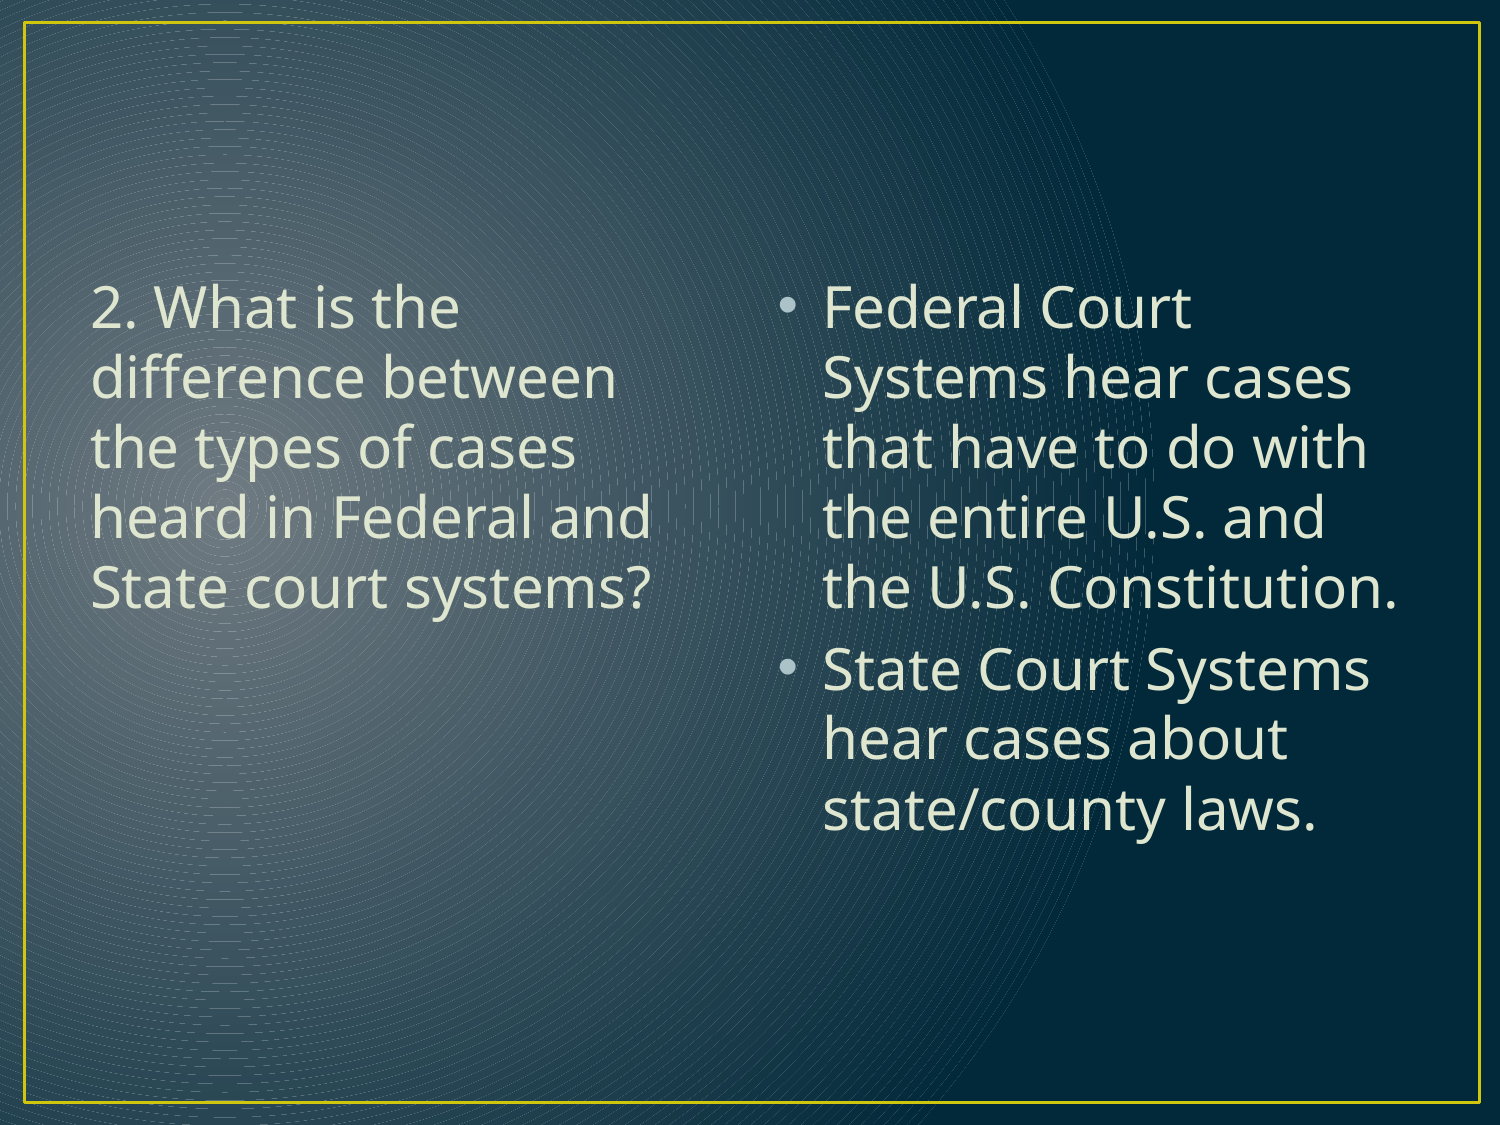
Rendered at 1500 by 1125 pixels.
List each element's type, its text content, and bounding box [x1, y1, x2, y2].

list 2. What is the difference between the types of cases heard in Federal and State court systems? [75, 262, 738, 1005]
list Federal Court Systems hear cases that have to do with the entire U.S. and the U.S. Constitution. State Court Systems hear cases about state/county laws. [762, 262, 1425, 1005]
